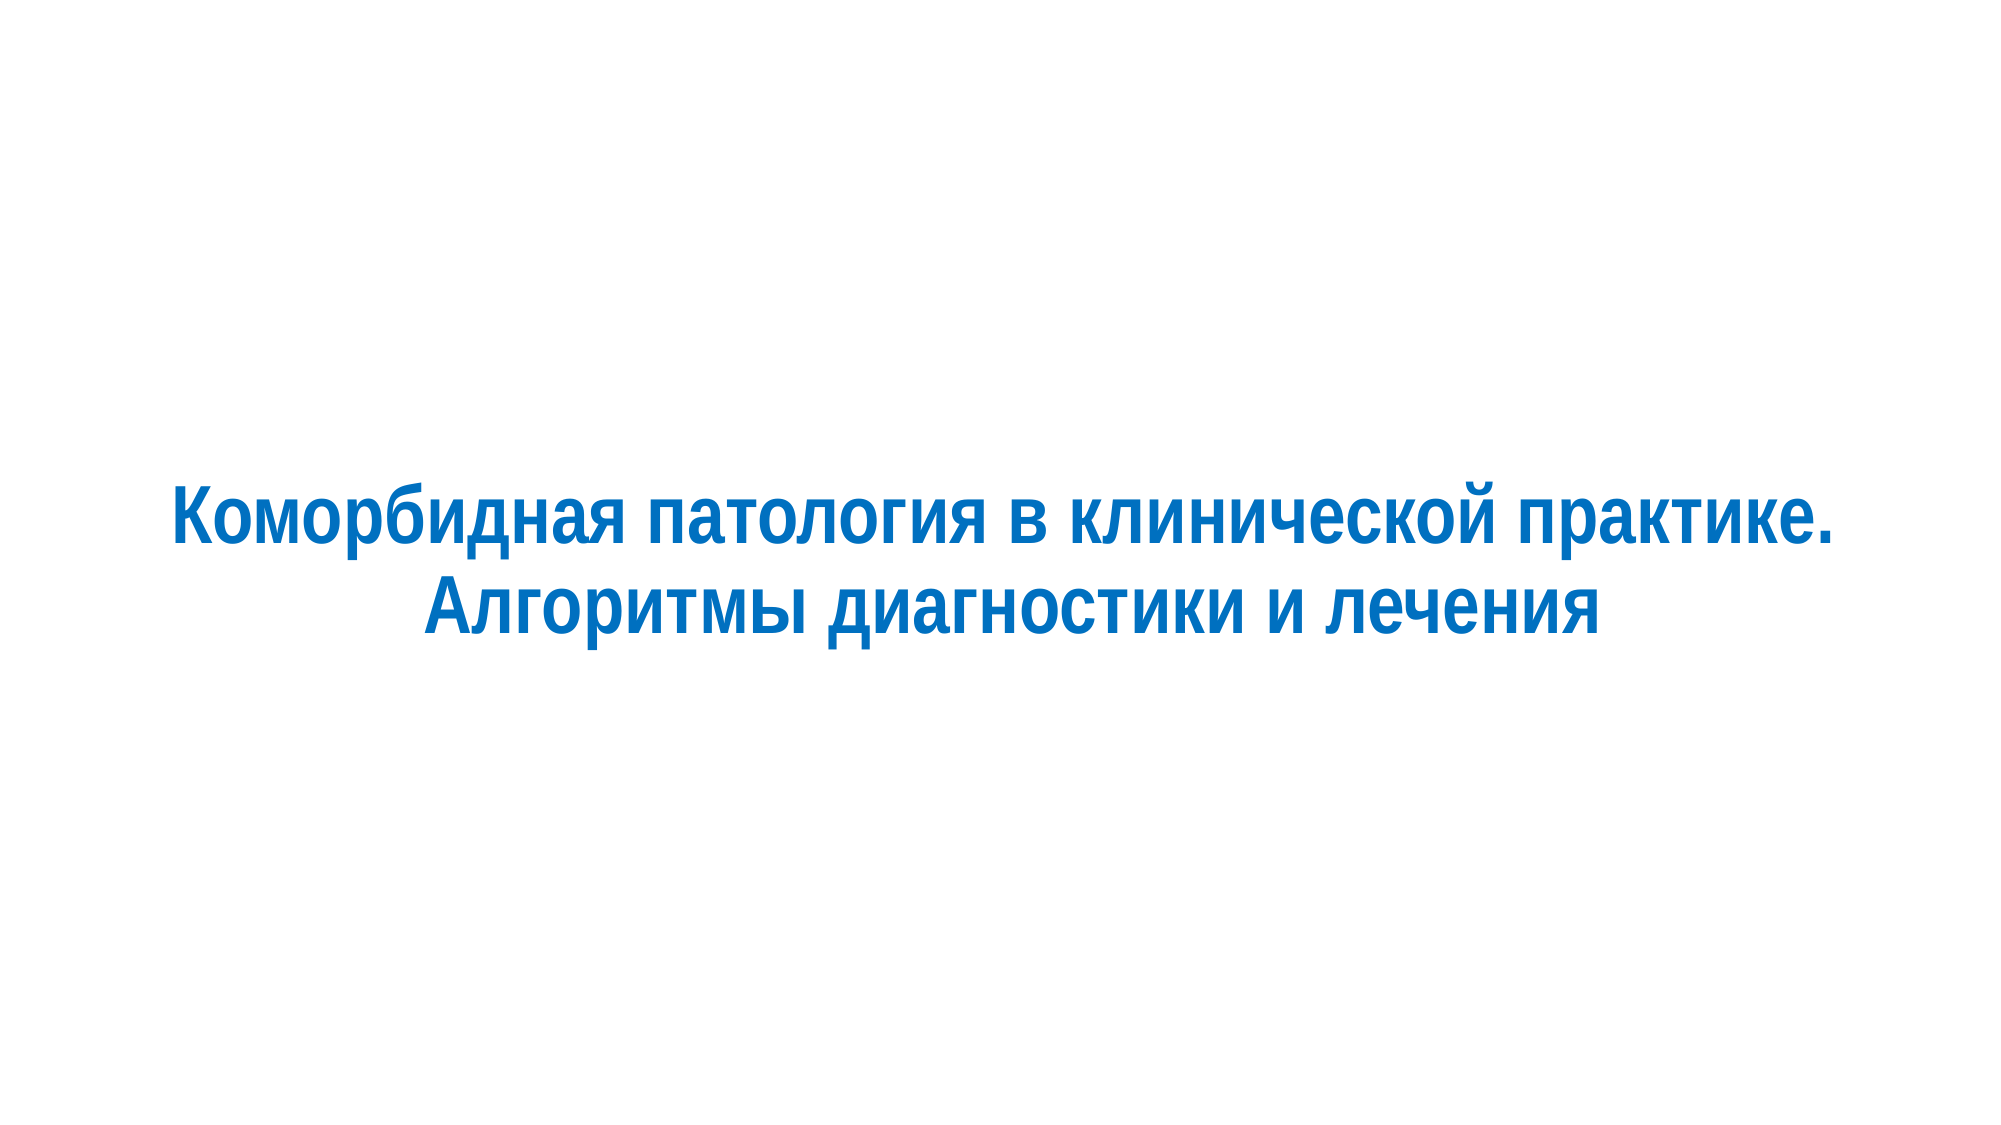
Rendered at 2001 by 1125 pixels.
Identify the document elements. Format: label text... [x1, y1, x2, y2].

title Коморбидная патология в клинической практике. Алгоритмы диагностики и лечения [150, 453, 1876, 671]
